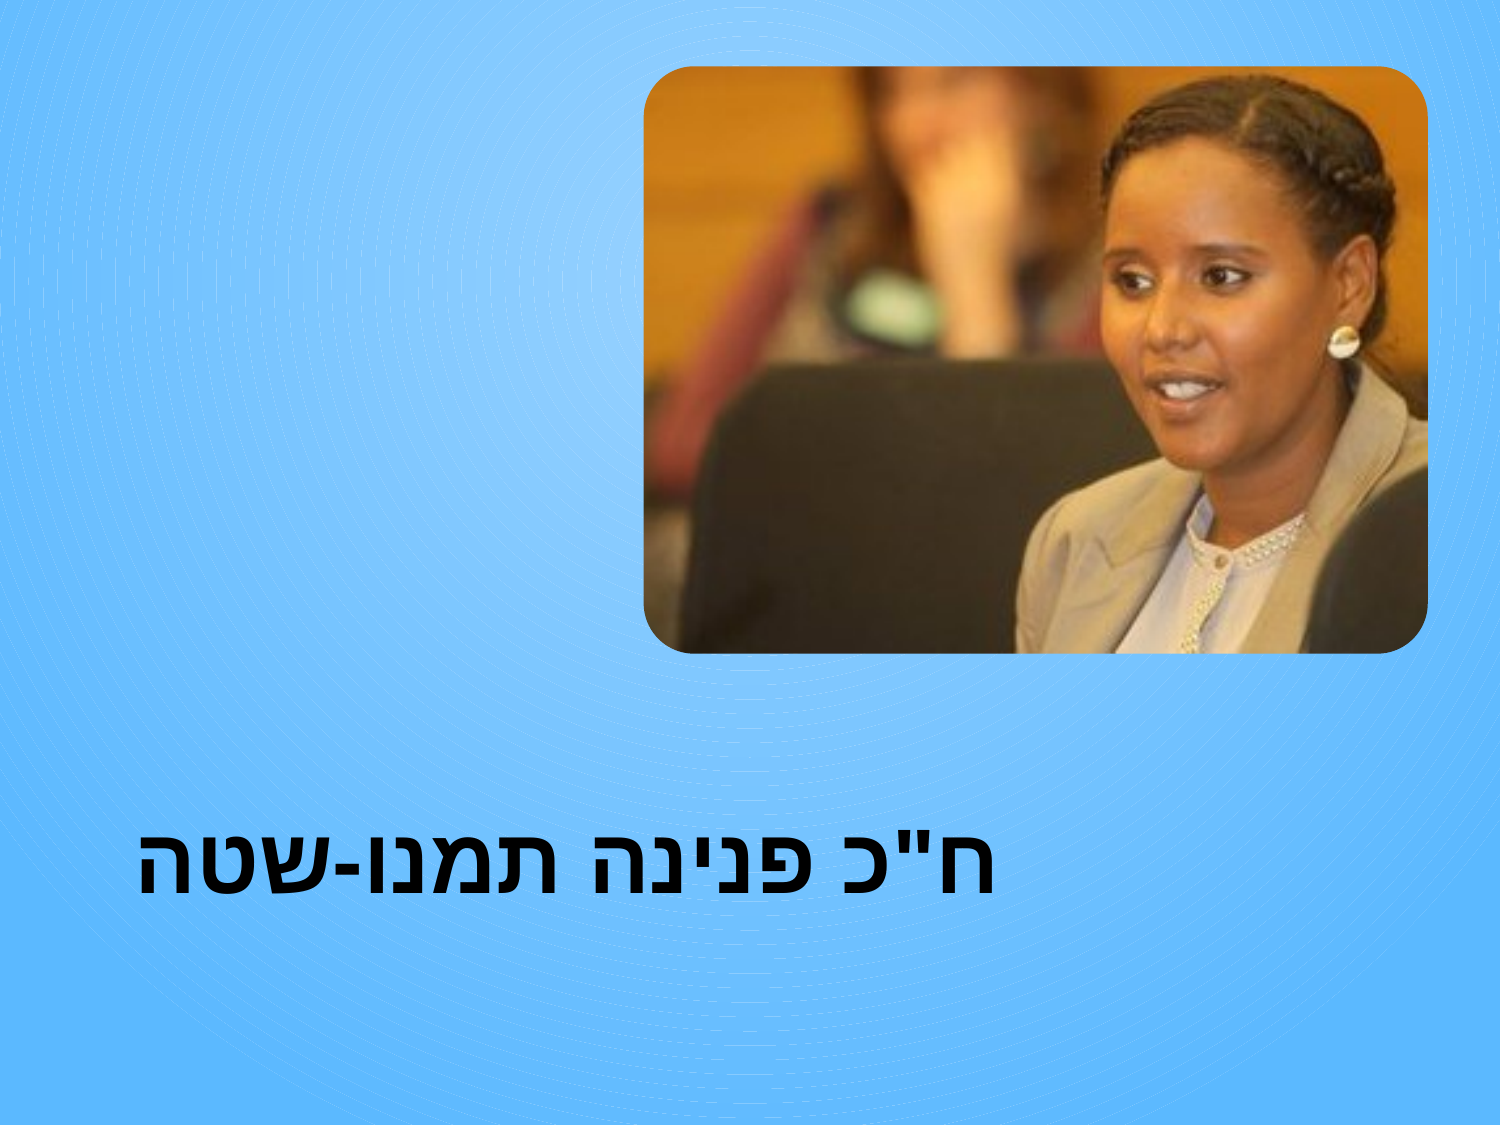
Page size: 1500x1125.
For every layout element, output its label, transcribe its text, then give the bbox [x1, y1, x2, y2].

picture [643, 66, 1428, 654]
title ח"כ פנינה תמנו-שטה [119, 732, 1167, 920]
